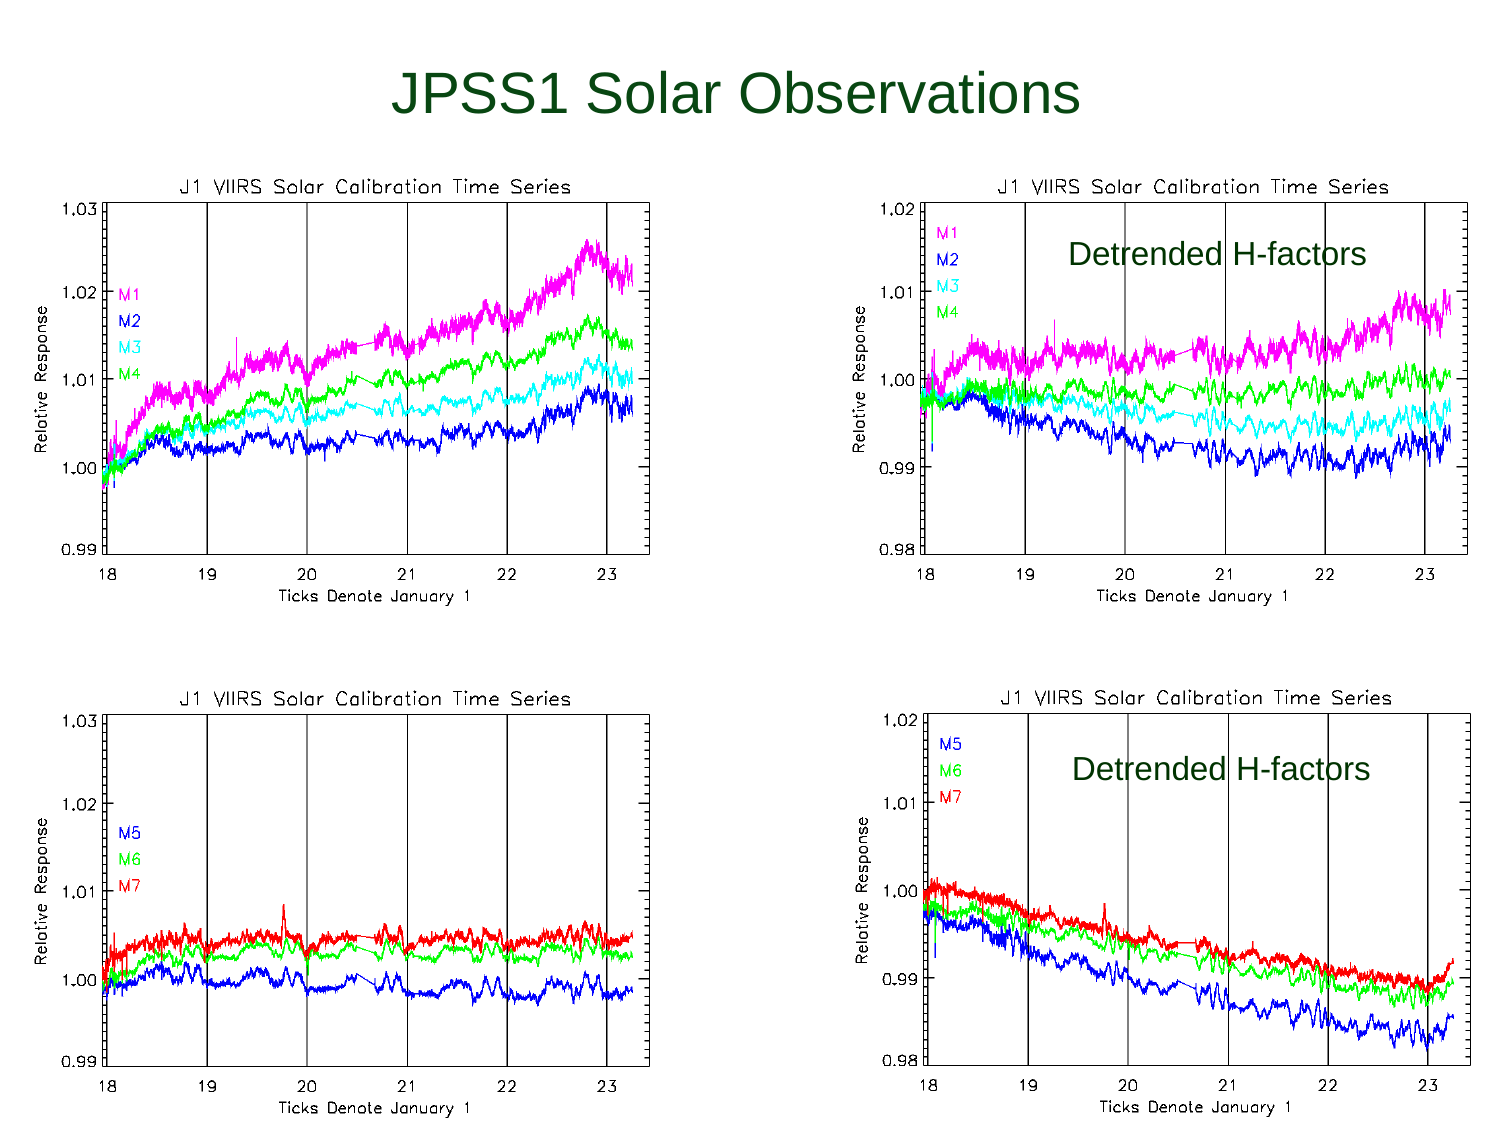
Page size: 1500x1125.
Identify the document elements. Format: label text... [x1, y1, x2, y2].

picture [3, 162, 679, 614]
picture [3, 674, 679, 1125]
picture [820, 162, 1497, 613]
text_box JPSS1 Solar Observations [62, 37, 1413, 143]
picture [824, 673, 1500, 1125]
